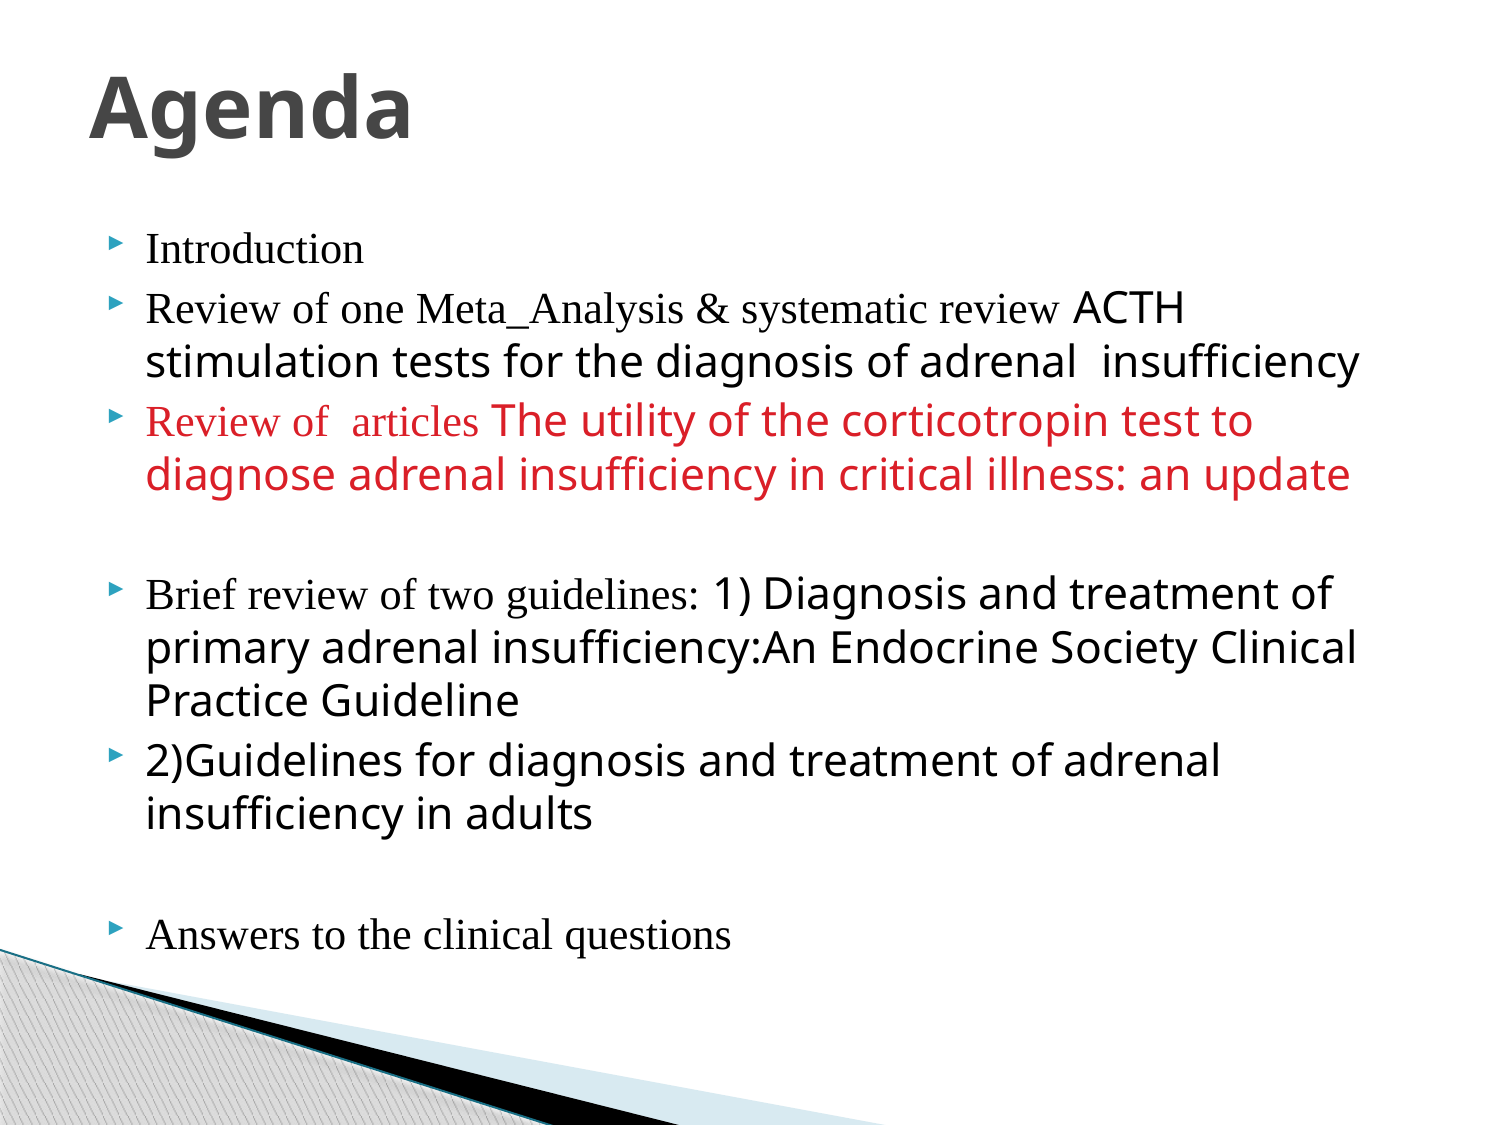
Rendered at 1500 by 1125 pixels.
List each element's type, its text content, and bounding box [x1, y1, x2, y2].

list Introduction Review of one Meta_Analysis & systematic review ACTH stimulation tests for the diagnosis of adrenal insufficiency Review of articles The utility of the corticotropin test to diagnose adrenal insufficiency in critical illness: an update Brief review of two guidelines: 1) Diagnosis and treatment of primary adrenal insufficiency:An Endocrine Society Clinical Practice Guideline 2)Guidelines for diagnosis and treatment of adrenal insufficiency in adults Answers to the clinical questions [75, 164, 1425, 986]
title Agenda [75, 45, 1425, 164]
